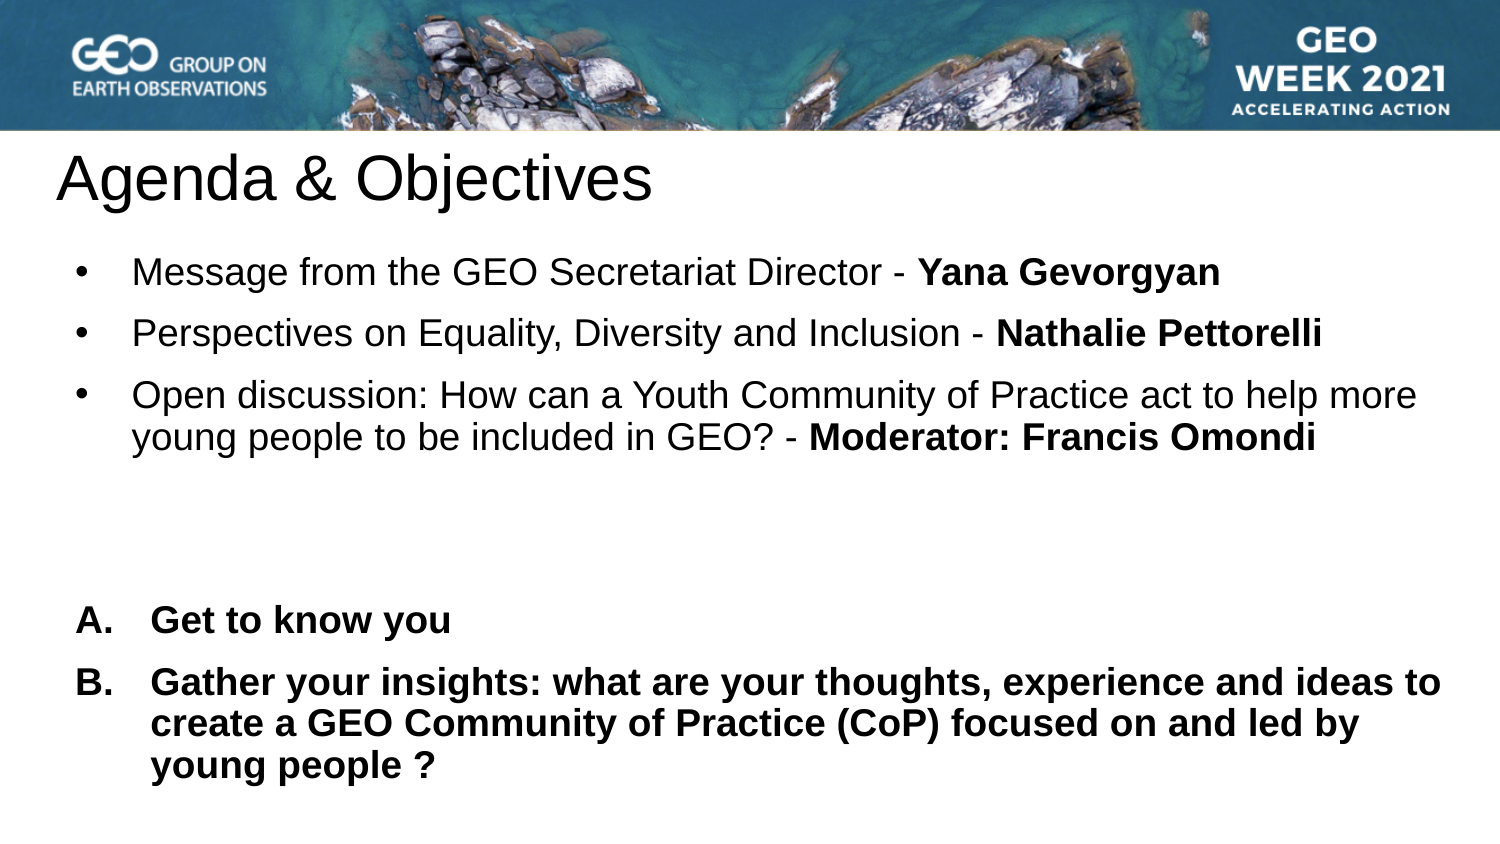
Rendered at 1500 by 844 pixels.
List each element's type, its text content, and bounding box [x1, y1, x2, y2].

list Message from the GEO Secretariat Director - Yana Gevorgyan Perspectives on Equality, Diversity and Inclusion - Nathalie Pettorelli Open discussion: How can a Youth Community of Practice act to help more young people to be included in GEO? - Moderator: Francis Omondi Get to know you Gather your insights: what are your thoughts, experience and ideas to create a GEO Community of Practice (CoP) focused on and led by young people ? [41, 244, 1459, 803]
picture [0, 0, 1500, 131]
title Agenda & Objectives [41, 137, 1459, 223]
